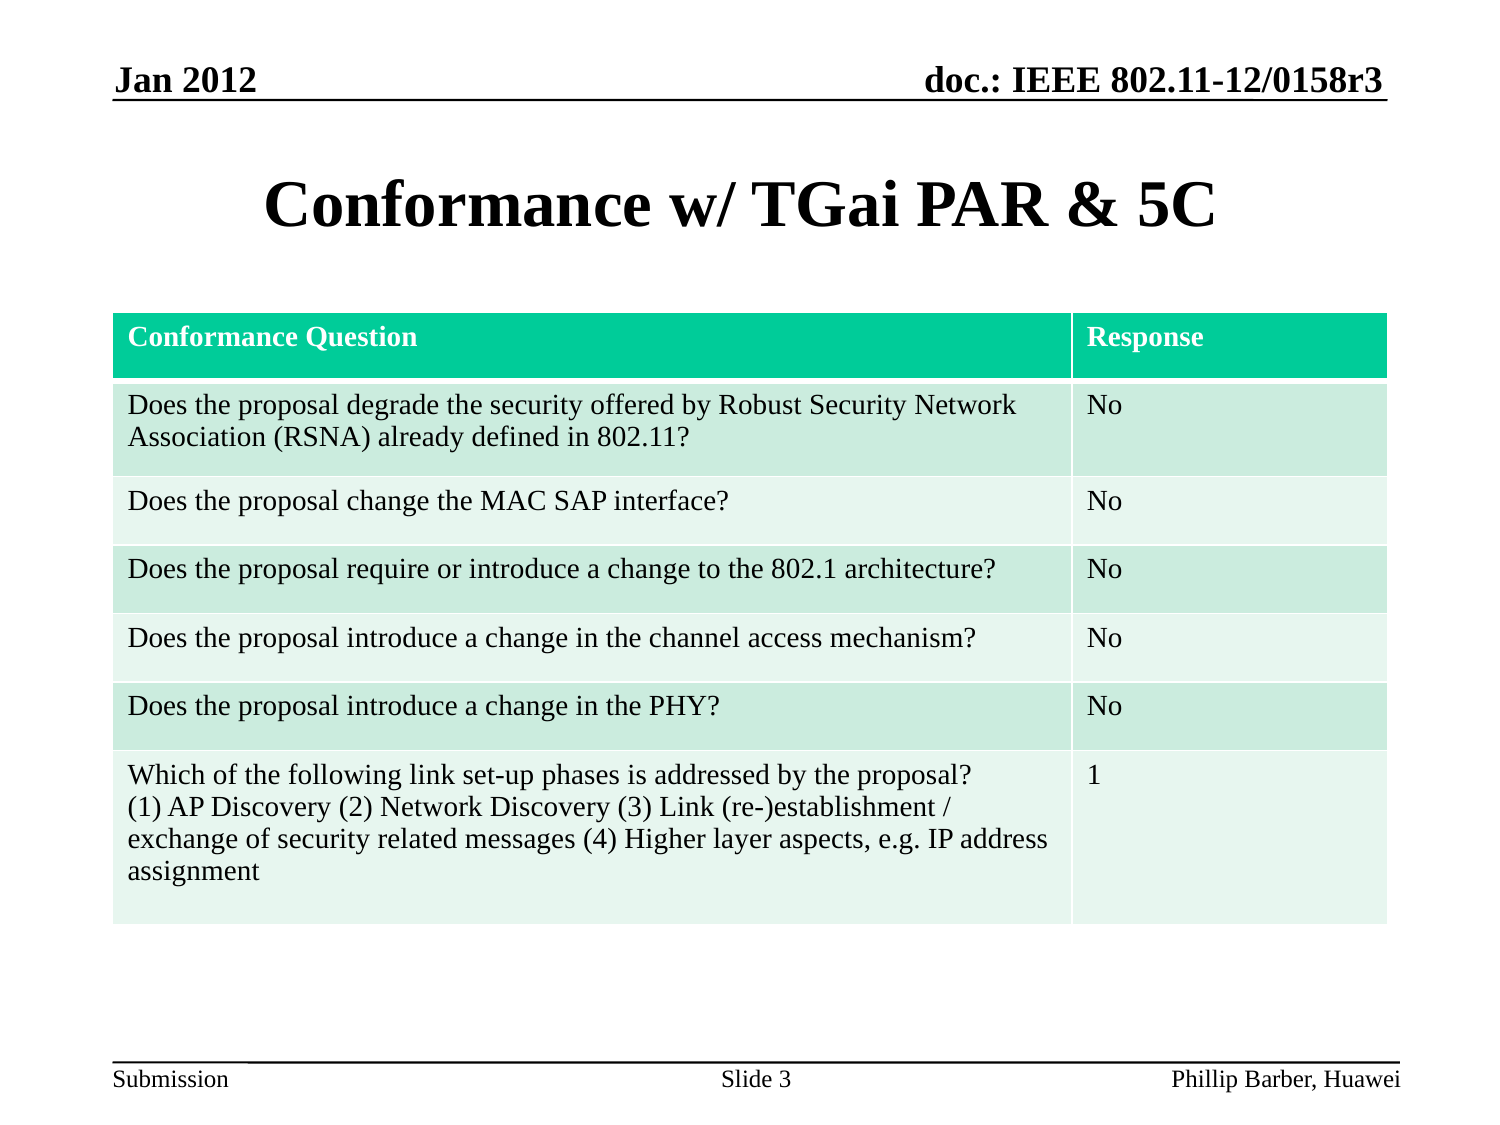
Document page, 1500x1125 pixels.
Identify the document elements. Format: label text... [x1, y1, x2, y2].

table_cell Does the proposal introduce a change in the channel access mechanism? [113, 614, 1071, 681]
table_cell Which of the following link set-up phases is addressed by the proposal? (1) AP Discovery (2) Network Discovery (3) Link (re-)establishment / exchange of security related messages (4) Higher layer aspects, e.g. IP address assignment [113, 751, 1071, 924]
title Conformance w/ TGai PAR & 5C [112, 112, 1388, 288]
table_cell No [1073, 546, 1387, 613]
slide_number Slide 3 [712, 1061, 800, 1093]
table_cell No [1073, 614, 1387, 681]
table_cell Does the proposal degrade the security offered by Robust Security Network Association (RSNA) already defined in 802.11? [113, 384, 1071, 476]
table_cell No [1073, 477, 1387, 544]
table_cell No [1073, 683, 1387, 750]
table_cell Does the proposal require or introduce a change to the 802.1 architecture? [113, 546, 1071, 613]
table_cell Does the proposal introduce a change in the PHY? [113, 683, 1071, 750]
table_cell No [1073, 384, 1387, 476]
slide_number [114, 54, 263, 101]
footer Phillip Barber, Huawei [1168, 1061, 1402, 1093]
table_header Response [1073, 313, 1387, 378]
table_header Conformance Question [113, 313, 1071, 378]
table_cell 1 [1073, 751, 1387, 924]
table_cell Does the proposal change the MAC SAP interface? [113, 477, 1071, 544]
